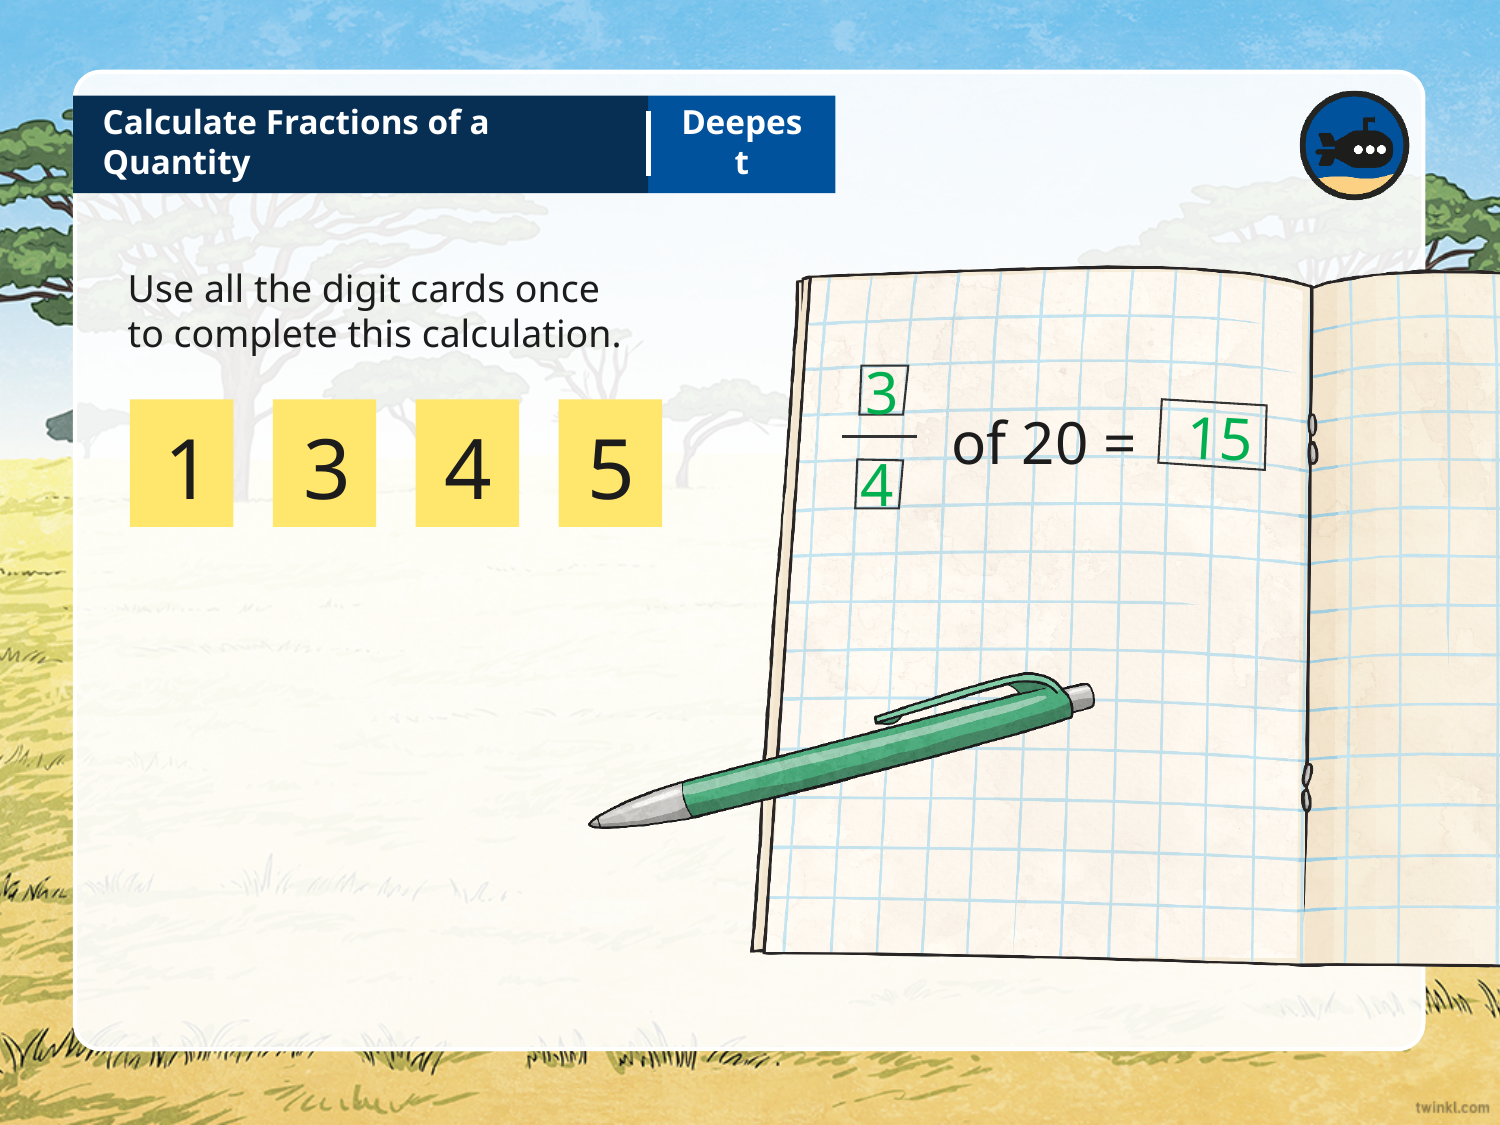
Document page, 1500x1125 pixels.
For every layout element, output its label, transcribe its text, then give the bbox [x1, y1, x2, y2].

text_box Deepest [649, 95, 836, 194]
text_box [129, 399, 662, 527]
text_box Use all the digit cards once to complete this calculation. [113, 257, 659, 363]
picture [0, 0, 1500, 1125]
text_box Calculate Fractions of a Quantity [73, 95, 649, 194]
